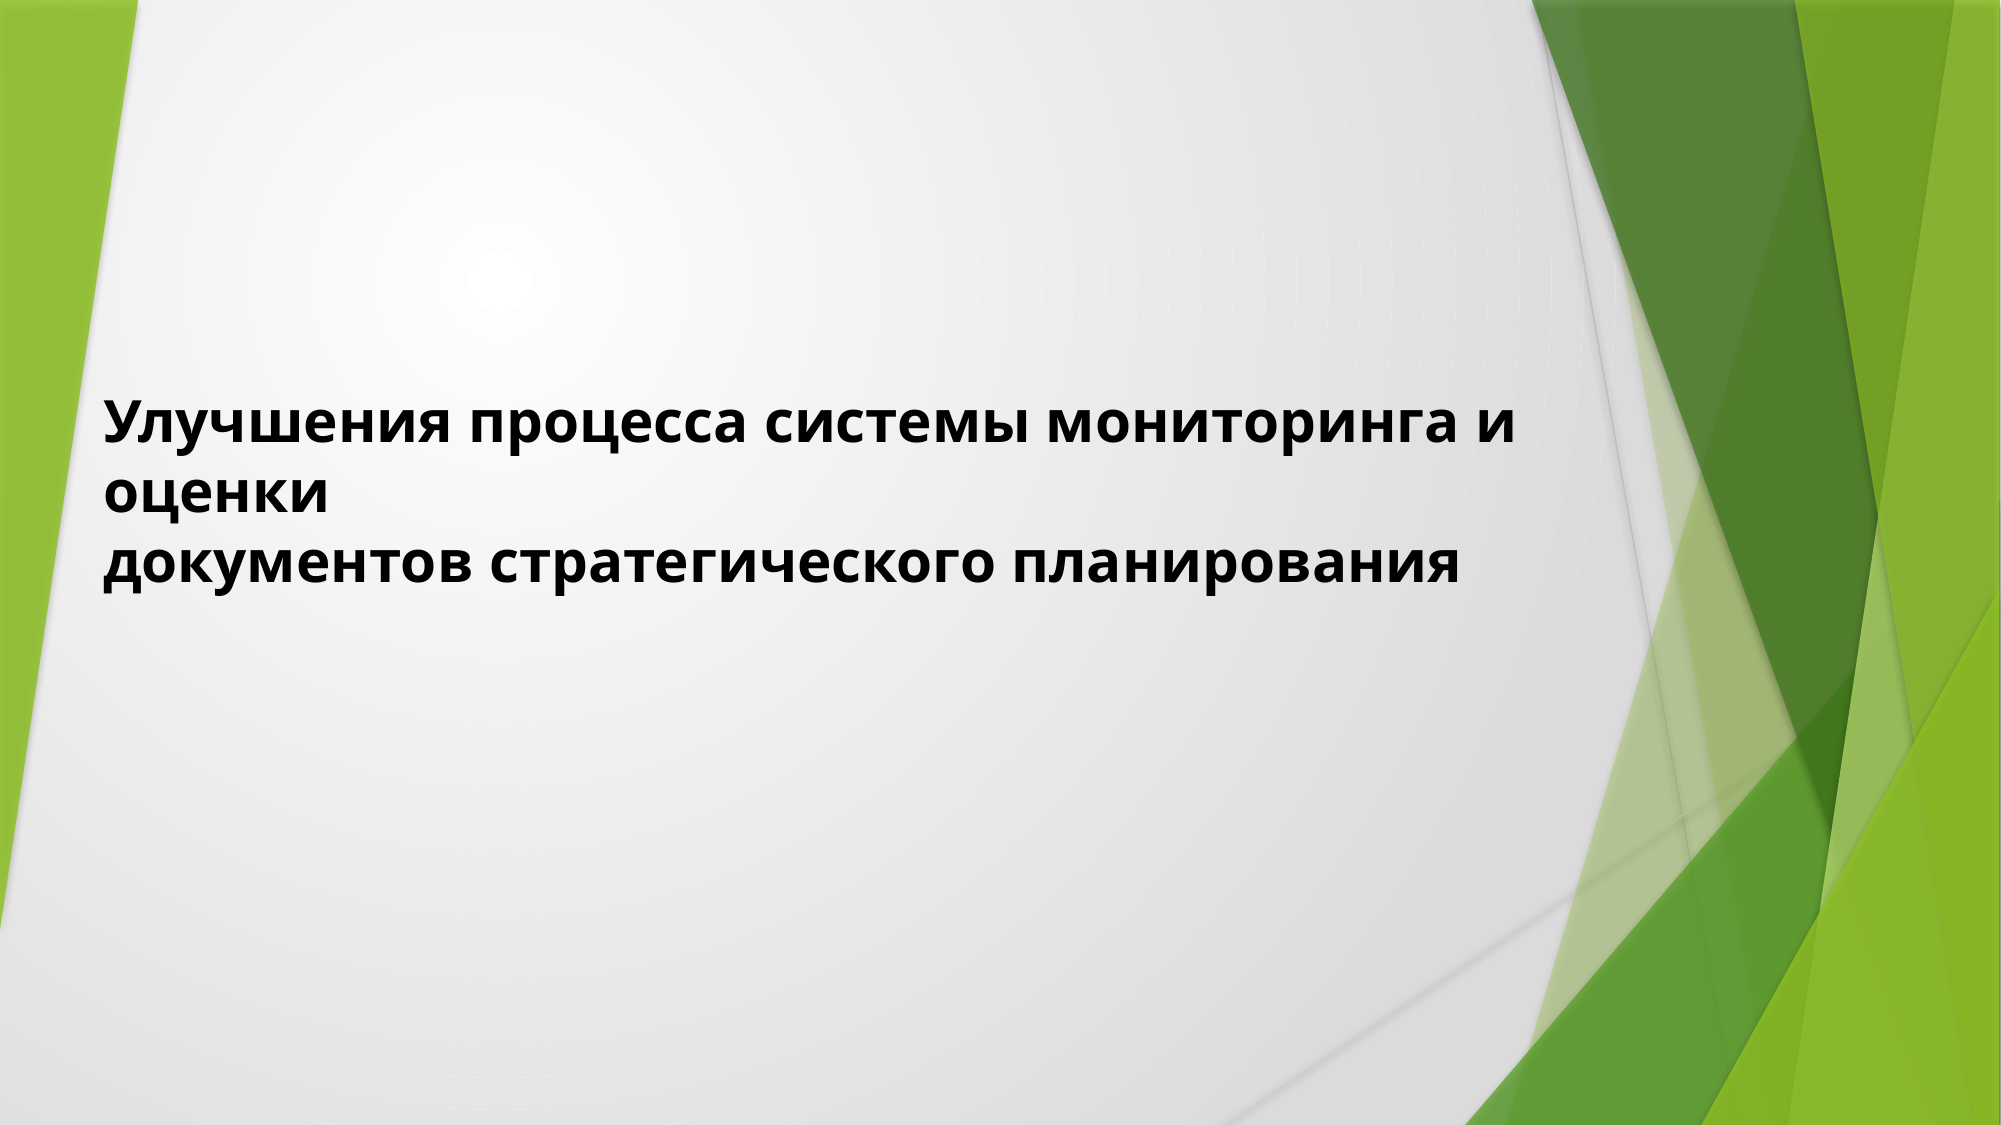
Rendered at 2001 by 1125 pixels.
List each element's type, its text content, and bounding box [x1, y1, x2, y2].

title Улучшения процесса системы мониторинга и оценки документов стратегического планирования [88, 410, 1672, 602]
